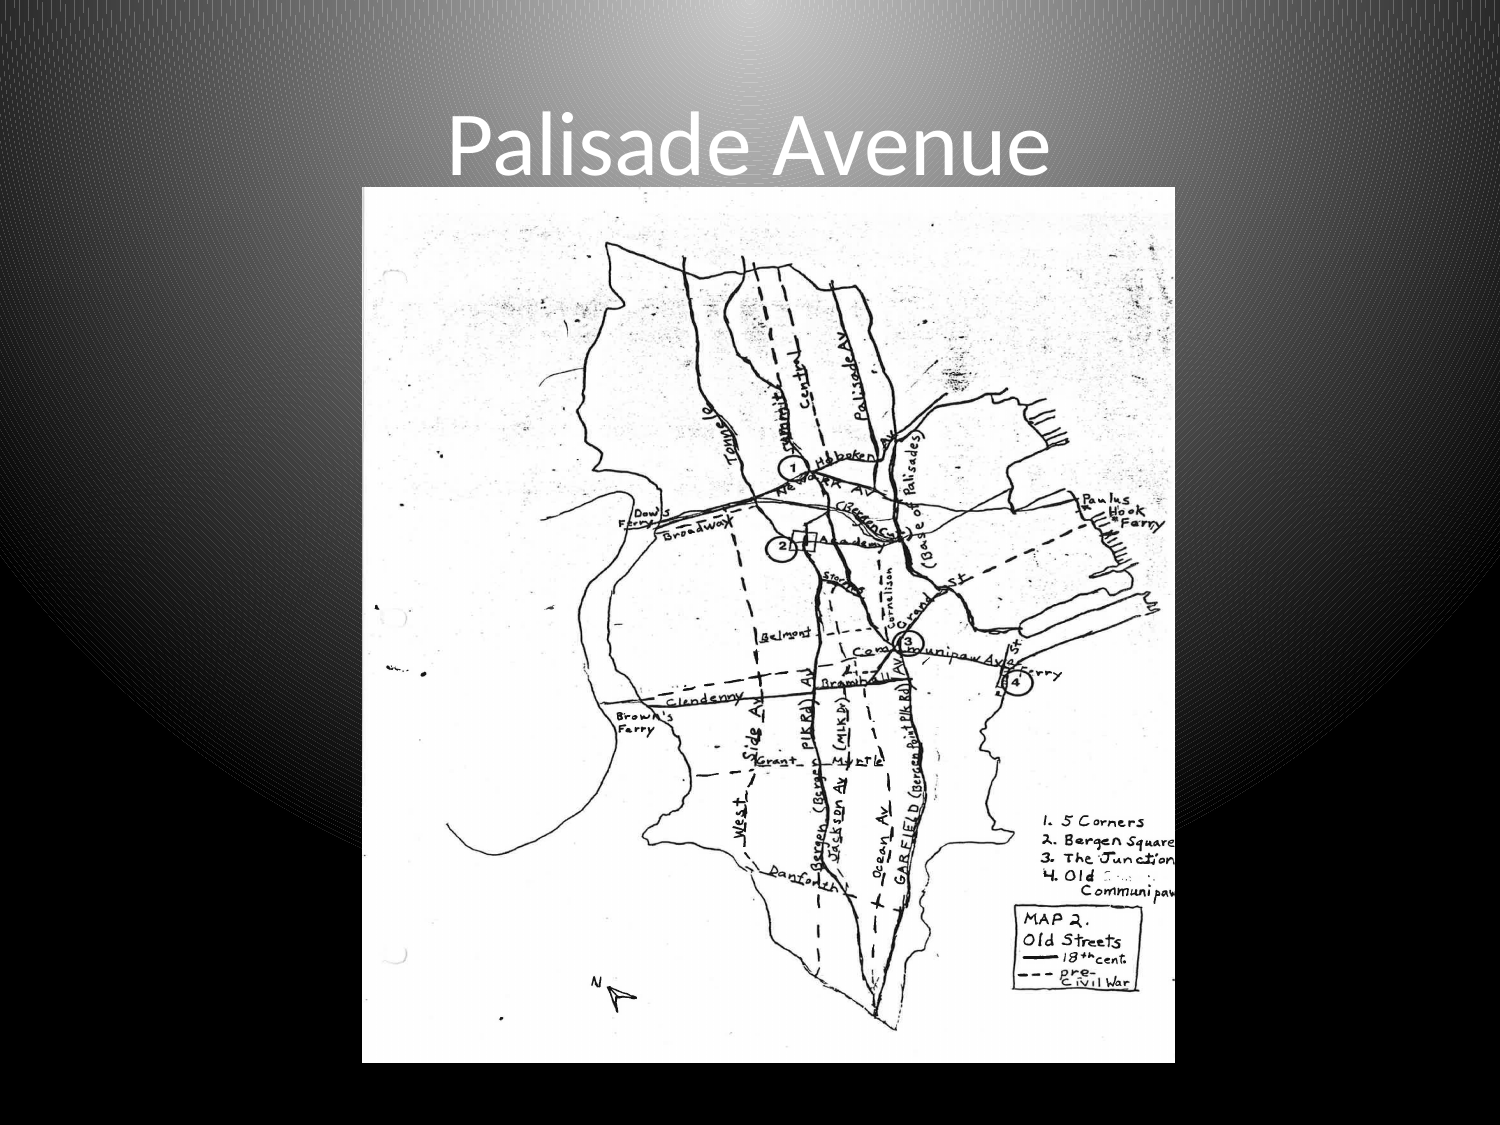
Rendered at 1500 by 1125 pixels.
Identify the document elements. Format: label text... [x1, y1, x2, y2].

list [362, 187, 1176, 1063]
title Palisade Avenue [75, 45, 1425, 233]
